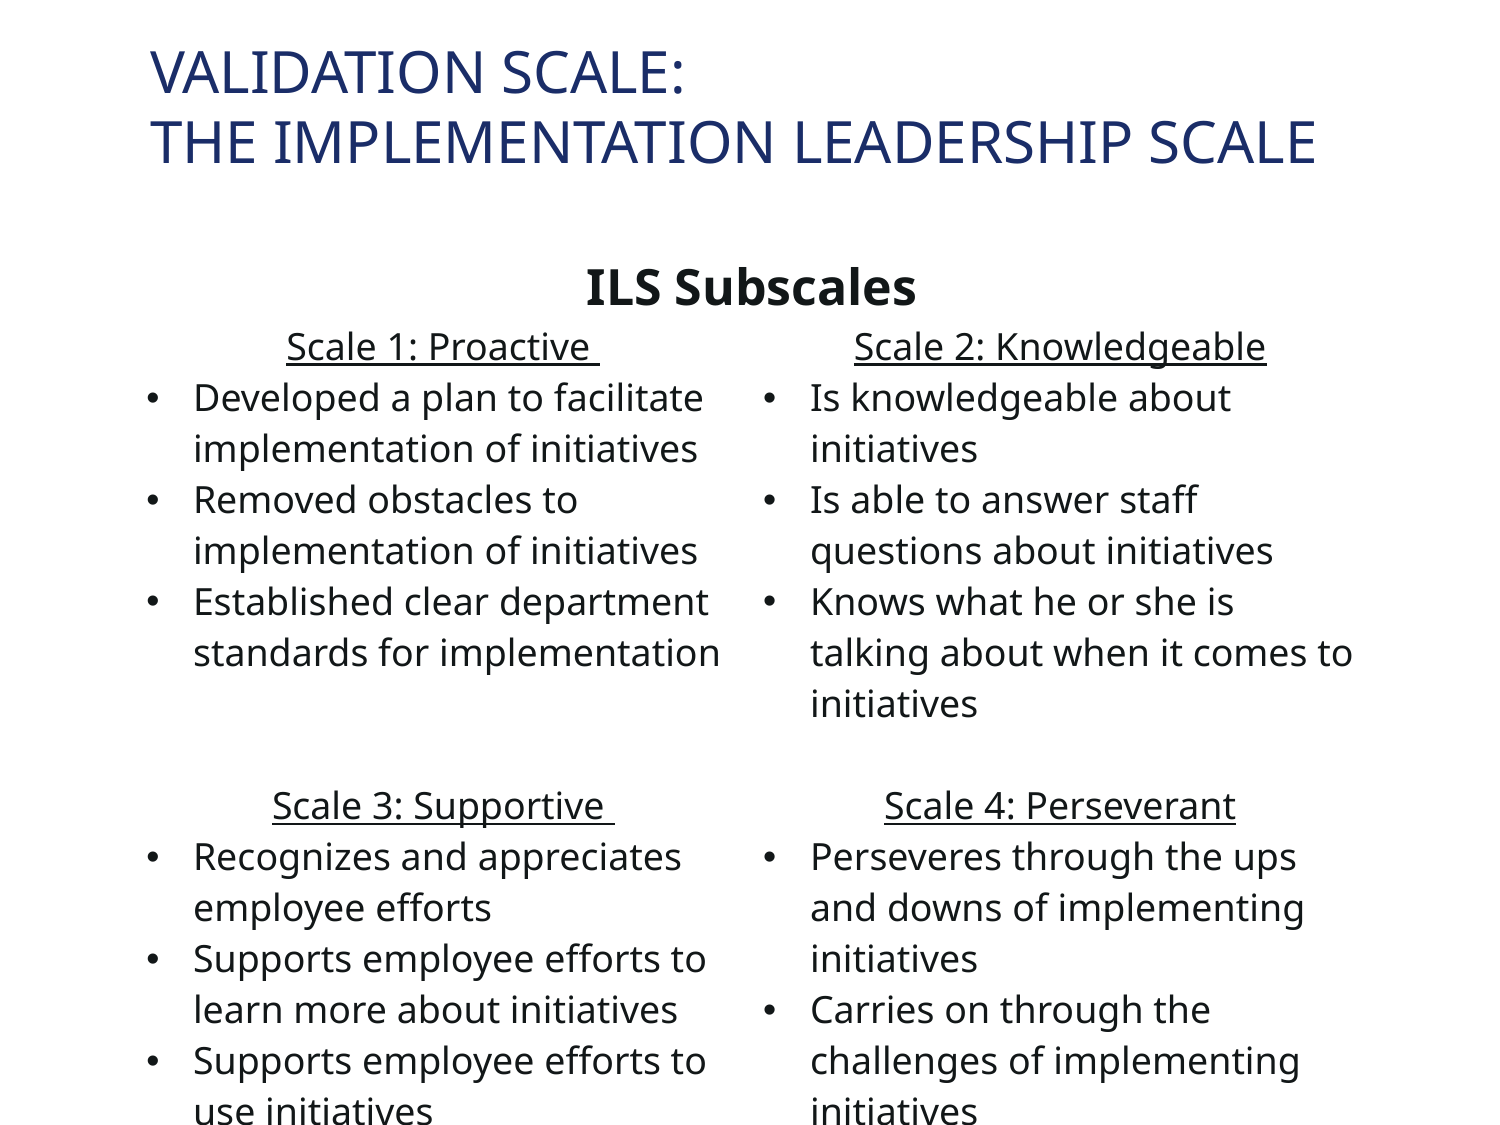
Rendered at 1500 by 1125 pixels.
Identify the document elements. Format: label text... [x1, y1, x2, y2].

table_cell Scale 1: Proactive Developed a plan to facilitate implementation of initiatives Removed obstacles to implementation of initiatives Established clear department standards for implementation [136, 323, 751, 779]
table_cell Scale 2: Knowledgeable Is knowledgeable about initiatives Is able to answer staff questions about initiatives Knows what he or she is talking about when it comes to initiatives [753, 323, 1368, 779]
table_cell Scale 4: Perseverant Perseveres through the ups and downs of implementing initiatives Carries on through the challenges of implementing initiatives Reacts to critical issues regarding implementation of initiatives [753, 781, 1368, 1125]
table_header ILS Subscales [136, 253, 1368, 318]
title Validation Scale: The Implementation Leadership Scale [135, 60, 1369, 150]
table_cell Scale 3: Supportive Recognizes and appreciates employee efforts Supports employee efforts to learn more about initiatives Supports employee efforts to use initiatives [136, 781, 751, 1125]
